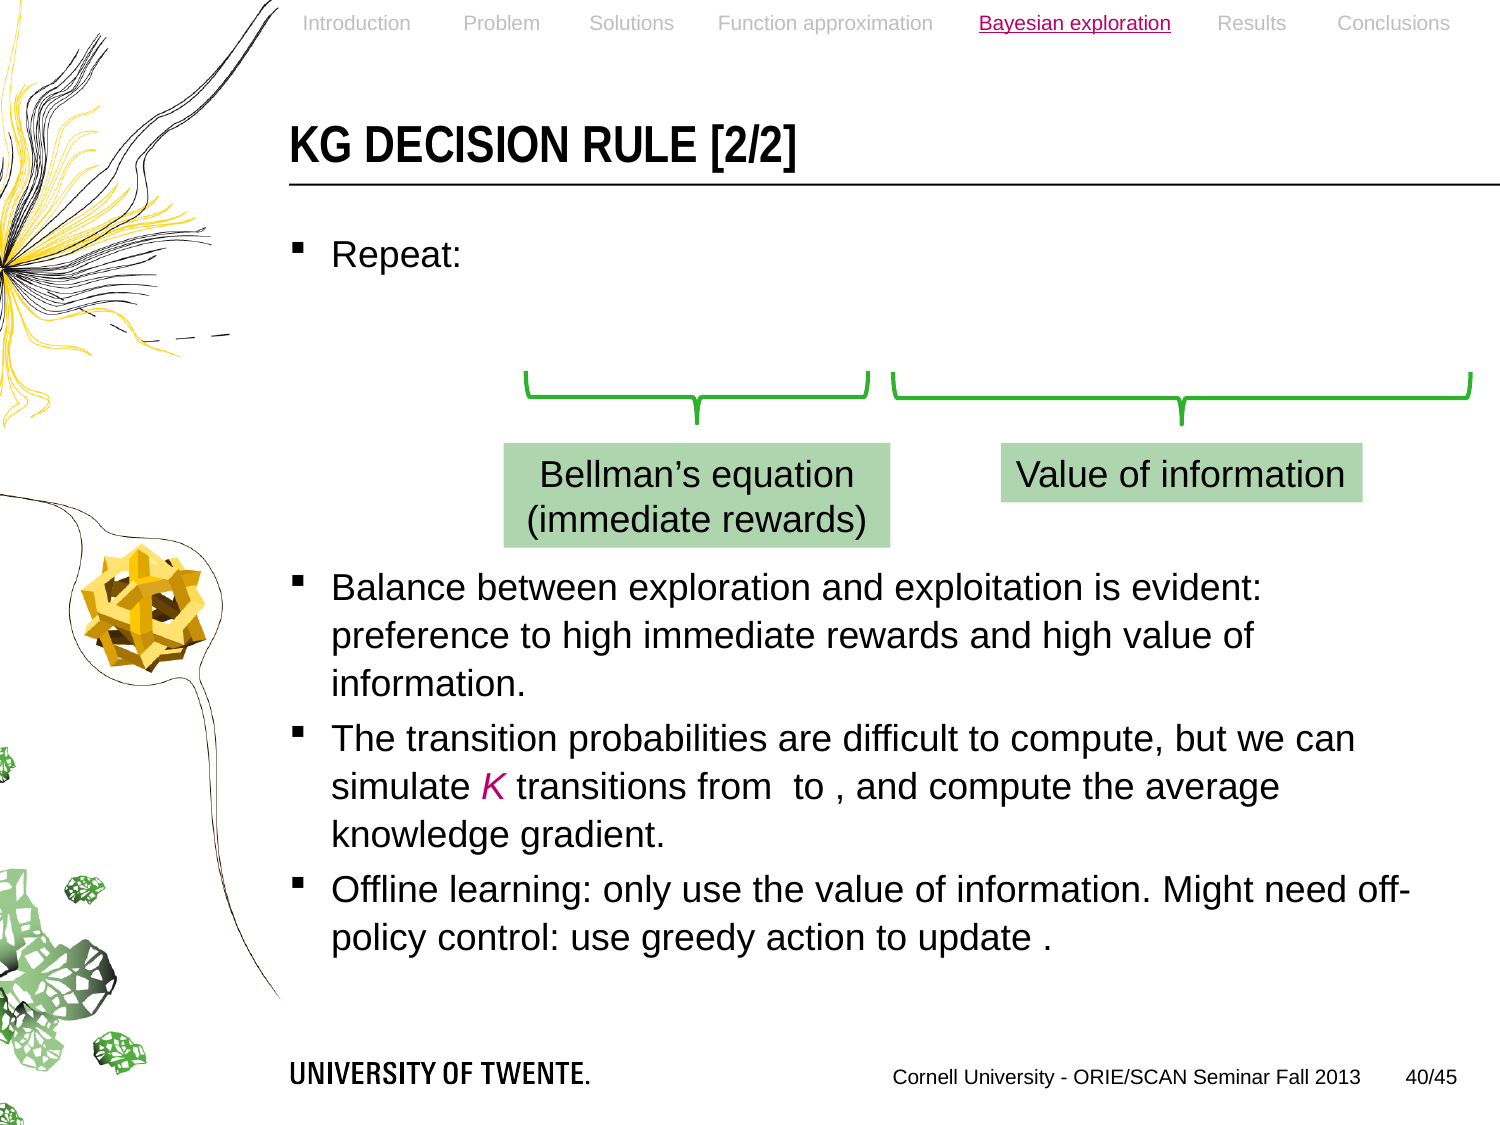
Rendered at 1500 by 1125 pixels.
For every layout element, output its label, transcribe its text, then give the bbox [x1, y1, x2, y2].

text_box Conclusions [1315, 0, 1473, 45]
text_box Bellman’s equation (immediate rewards) [503, 442, 891, 548]
text_box [525, 370, 869, 424]
text_box Value of information [1000, 442, 1363, 503]
text_box Introduction [284, 0, 433, 45]
text_box Bayesian exploration [960, 0, 1189, 45]
picture [0, 0, 283, 1125]
text_box Function approximation [698, 0, 953, 45]
text_box Solutions [571, 0, 693, 45]
text_box Results [1197, 0, 1307, 45]
slide_number 40/45 [1376, 1050, 1458, 1125]
text_box Problem [441, 0, 563, 45]
footer Cornell University - ORIE/SCAN Seminar Fall 2013 [596, 1050, 1376, 1125]
text_box [892, 371, 1472, 425]
title KG DECISION RULE [2/2] [289, 59, 1458, 173]
